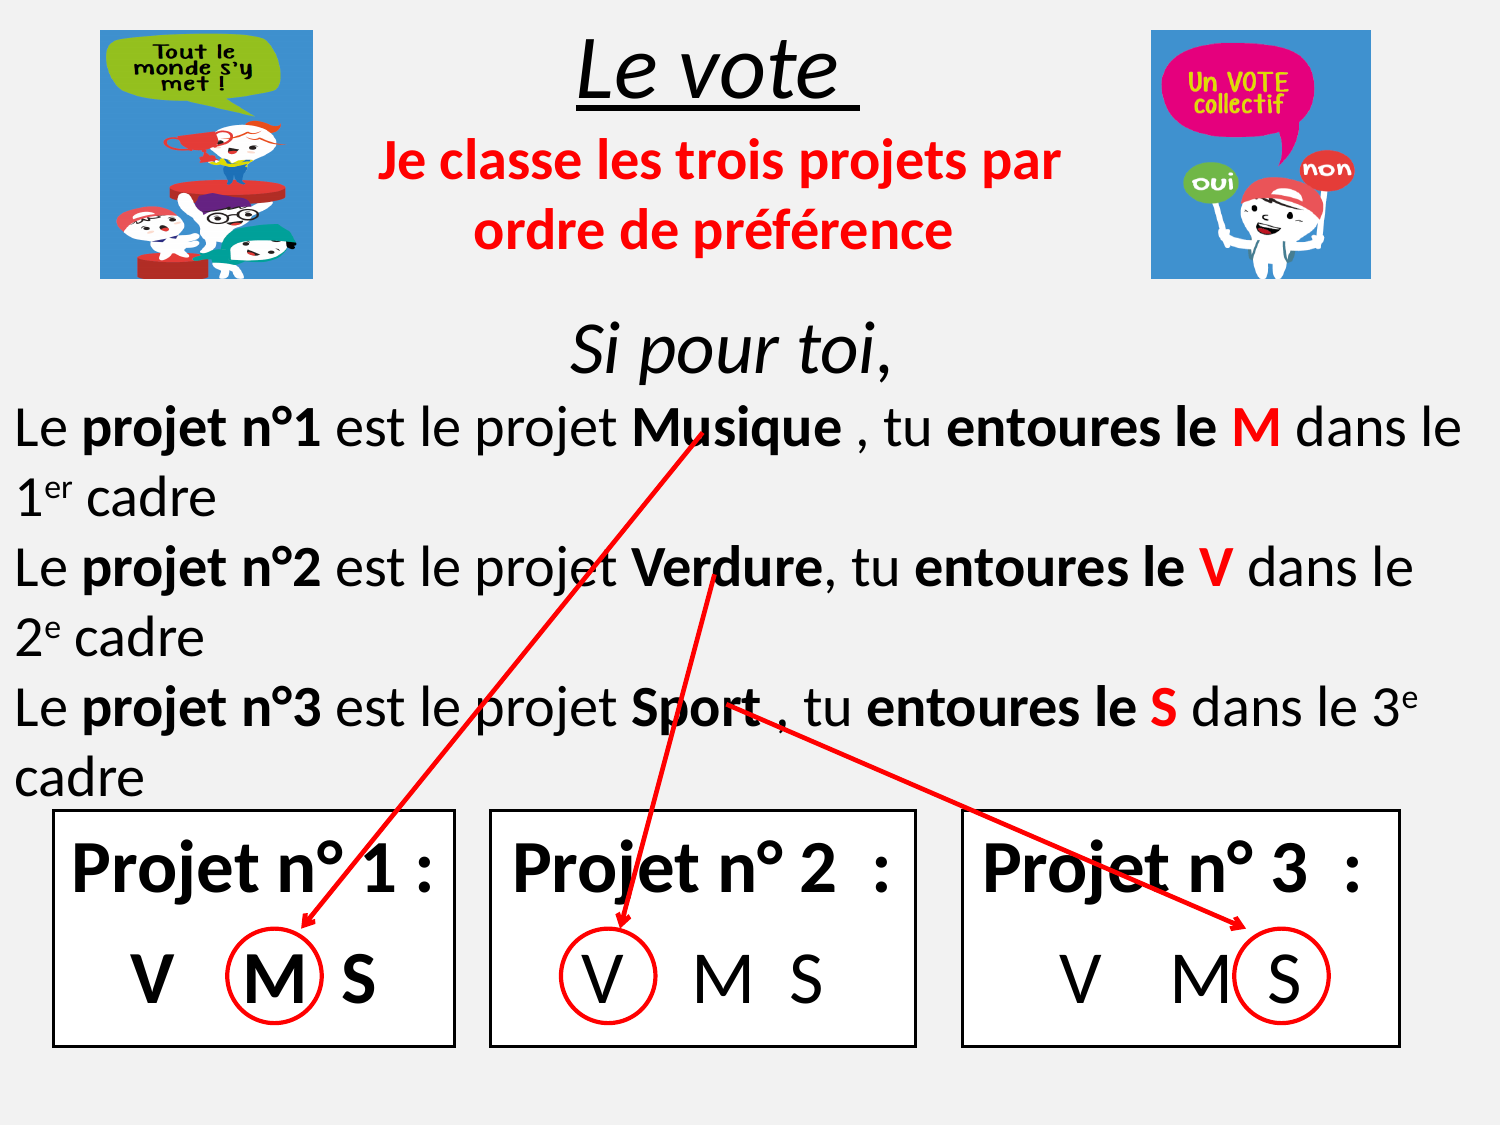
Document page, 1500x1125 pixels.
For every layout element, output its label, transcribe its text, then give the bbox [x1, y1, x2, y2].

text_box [300, 432, 703, 929]
text_box [558, 938, 658, 1026]
text_box Projet n° 3 : V M S [962, 816, 1400, 1047]
text_box [225, 926, 324, 1026]
text_box Projet n° 2 : V M S [490, 816, 916, 1047]
picture [1151, 30, 1371, 280]
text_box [619, 574, 715, 929]
text_box Je classe les trois projets par ordre de préférence [360, 113, 1081, 269]
text_box [1232, 926, 1331, 1026]
text_box Projet n° 1 : V M S [53, 816, 455, 1047]
picture [100, 30, 314, 280]
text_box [726, 703, 1247, 929]
text_box Le vote [561, 0, 880, 113]
text_box Si pour toi, Le projet n°1 est le projet Musique , tu entoures le M dans le 1er cadre Le projet n°2 est le projet Verdure, tu entoures le V dans le 2e cadre Le projet n°3 est le projet Sport , tu entoures le S dans le 3e cadre [0, 290, 1483, 816]
